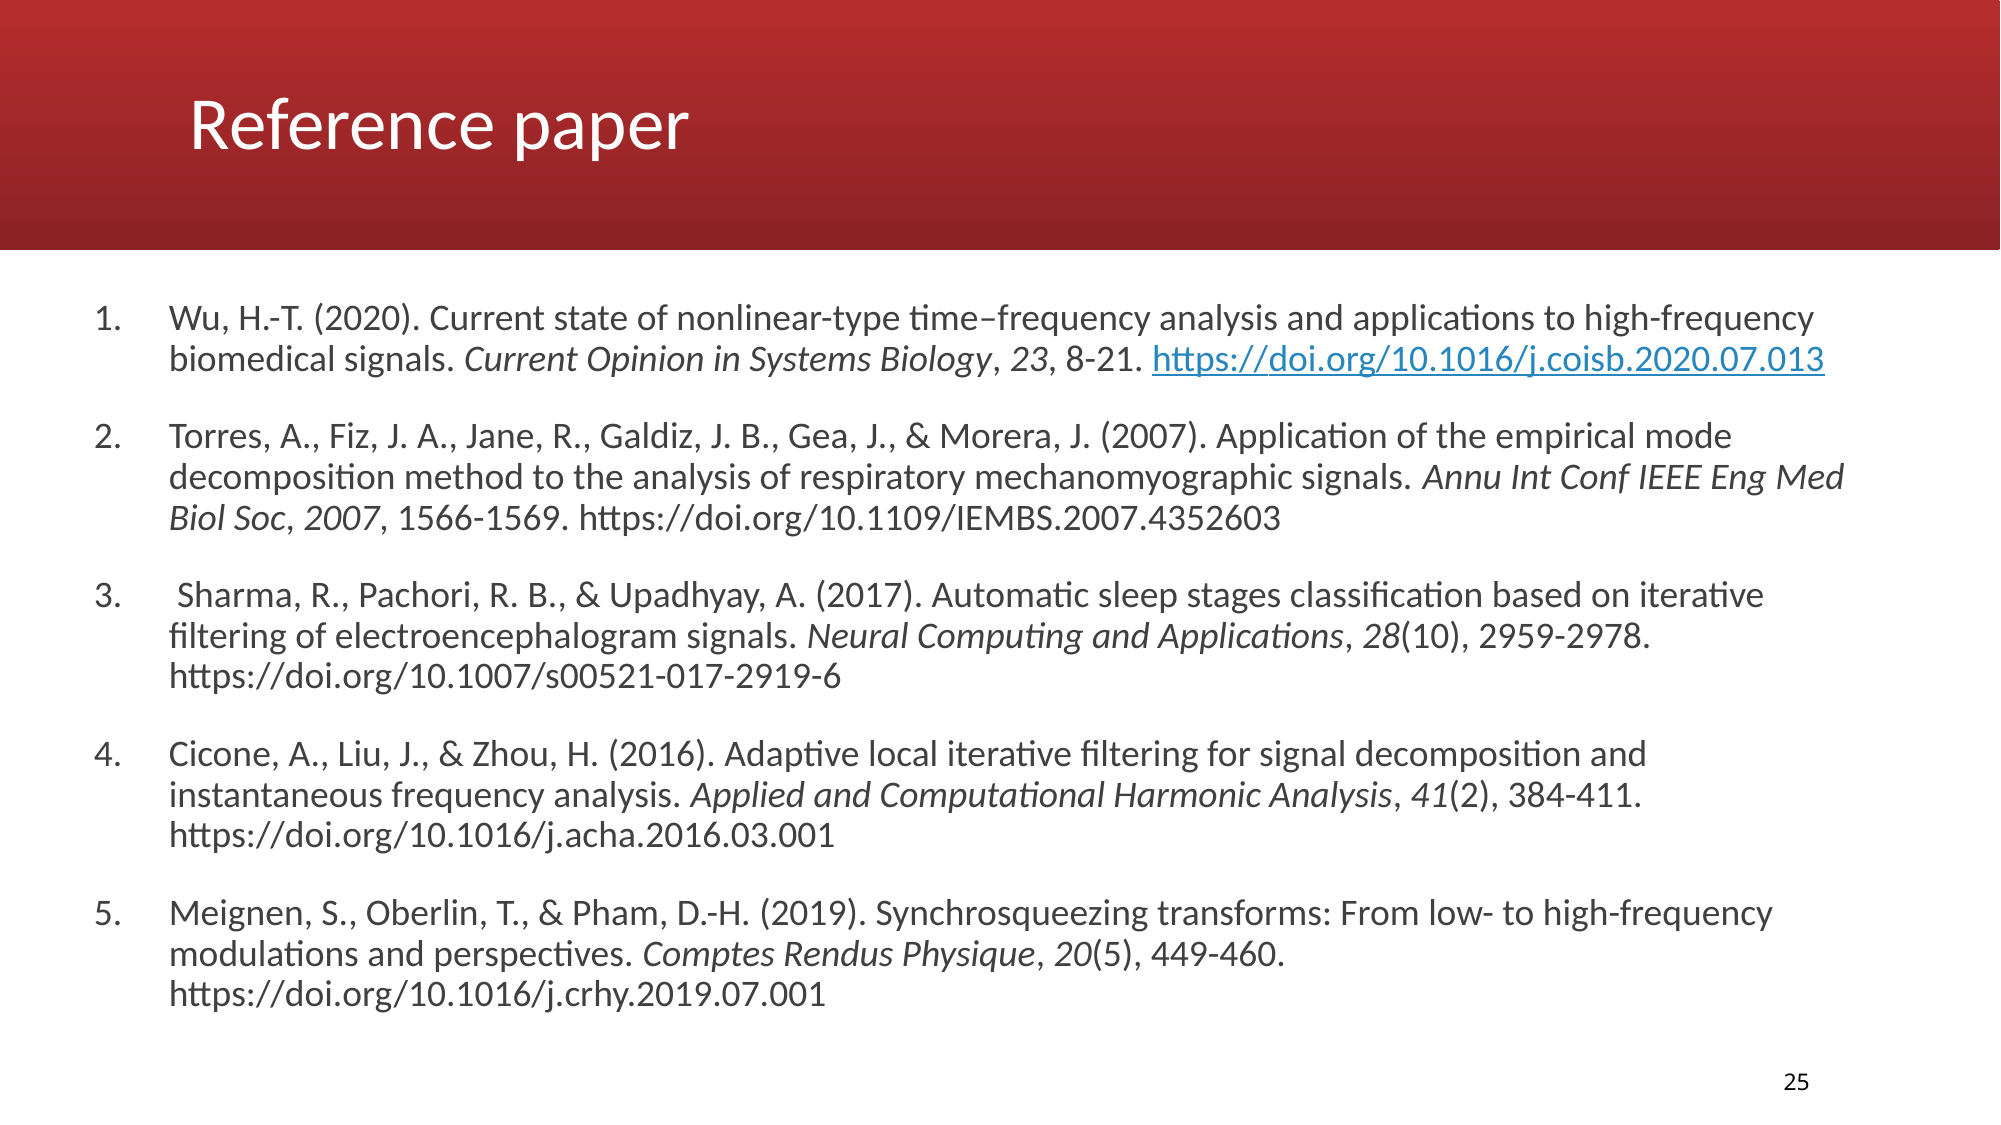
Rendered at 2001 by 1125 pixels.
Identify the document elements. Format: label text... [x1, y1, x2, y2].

slide_number 25 [1687, 1063, 1825, 1103]
list Wu, H.-T. (2020). Current state of nonlinear-type time–frequency analysis and applications to high-frequency biomedical signals. Current Opinion in Systems Biology, 23, 8-21. https://doi.org/10.1016/j.coisb.2020.07.013 Torres, A., Fiz, J. A., Jane, R., Galdiz, J. B., Gea, J., & Morera, J. (2007). Application of the empirical mode decomposition method to the analysis of respiratory mechanomyographic signals. Annu Int Conf IEEE Eng Med Biol Soc, 2007, 1566-1569. https://doi.org/10.1109/IEMBS.2007.4352603 Sharma, R., Pachori, R. B., & Upadhyay, A. (2017). Automatic sleep stages classification based on iterative filtering of electroencephalogram signals. Neural Computing and Applications, 28(10), 2959-2978. https://doi.org/10.1007/s00521-017-2919-6 Cicone, A., Liu, J., & Zhou, H. (2016). Adaptive local iterative filtering for signal decomposition and instantaneous frequency analysis. Applied and Computational Harmonic Analysis, 41(2), 384-411. https://doi.org/10.1016/j.acha.2016.03.001 Meignen, S., Oberlin, T., & Pham, D.-H. (2019). Synchrosqueezing transforms: From low- to high-frequency modulations and perspectives. Comptes Rendus Physique, 20(5), 449-460. https://doi.org/10.1016/j.crhy.2019.07.001 [78, 290, 1885, 1041]
title Reference paper [174, 16, 1825, 234]
